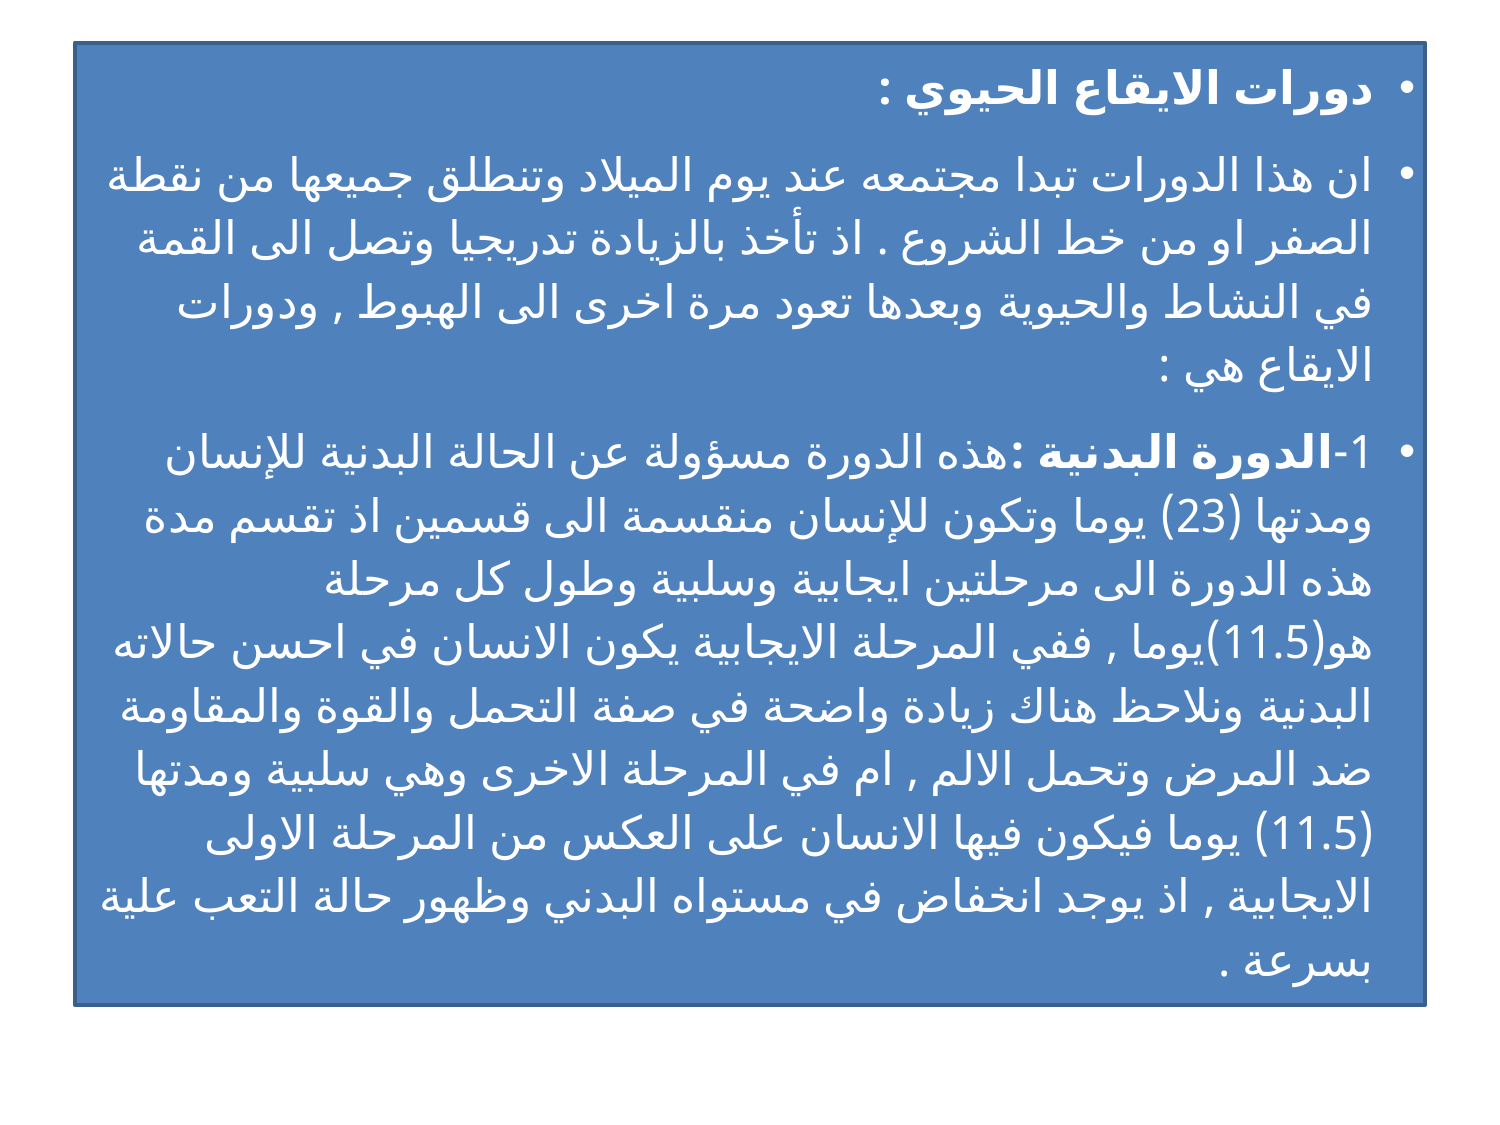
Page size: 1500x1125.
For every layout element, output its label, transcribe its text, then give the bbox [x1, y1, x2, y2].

list دورات الايقاع الحيوي : ان هذا الدورات تبدا مجتمعه عند يوم الميلاد وتنطلق جميعها من نقطة الصفر او من خط الشروع . اذ تأخذ بالزيادة تدريجيا وتصل الى القمة في النشاط والحيوية وبعدها تعود مرة اخرى الى الهبوط , ودورات الايقاع هي : 1-الدورة البدنية :هذه الدورة مسؤولة عن الحالة البدنية للإنسان ومدتها (23) يوما وتكون للإنسان منقسمة الى قسمين اذ تقسم مدة هذه الدورة الى مرحلتين ايجابية وسلبية وطول كل مرحلة هو(11.5)يوما , ففي المرحلة الايجابية يكون الانسان في احسن حالاته البدنية ونلاحظ هناك زيادة واضحة في صفة التحمل والقوة والمقاومة ضد المرض وتحمل الالم , ام في المرحلة الاخرى وهي سلبية ومدتها (11.5) يوما فيكون فيها الانسان على العكس من المرحلة الاولى الايجابية , اذ يوجد انخفاض في مستواه البدني وظهور حالة التعب علية بسرعة . [73, 41, 1427, 1007]
